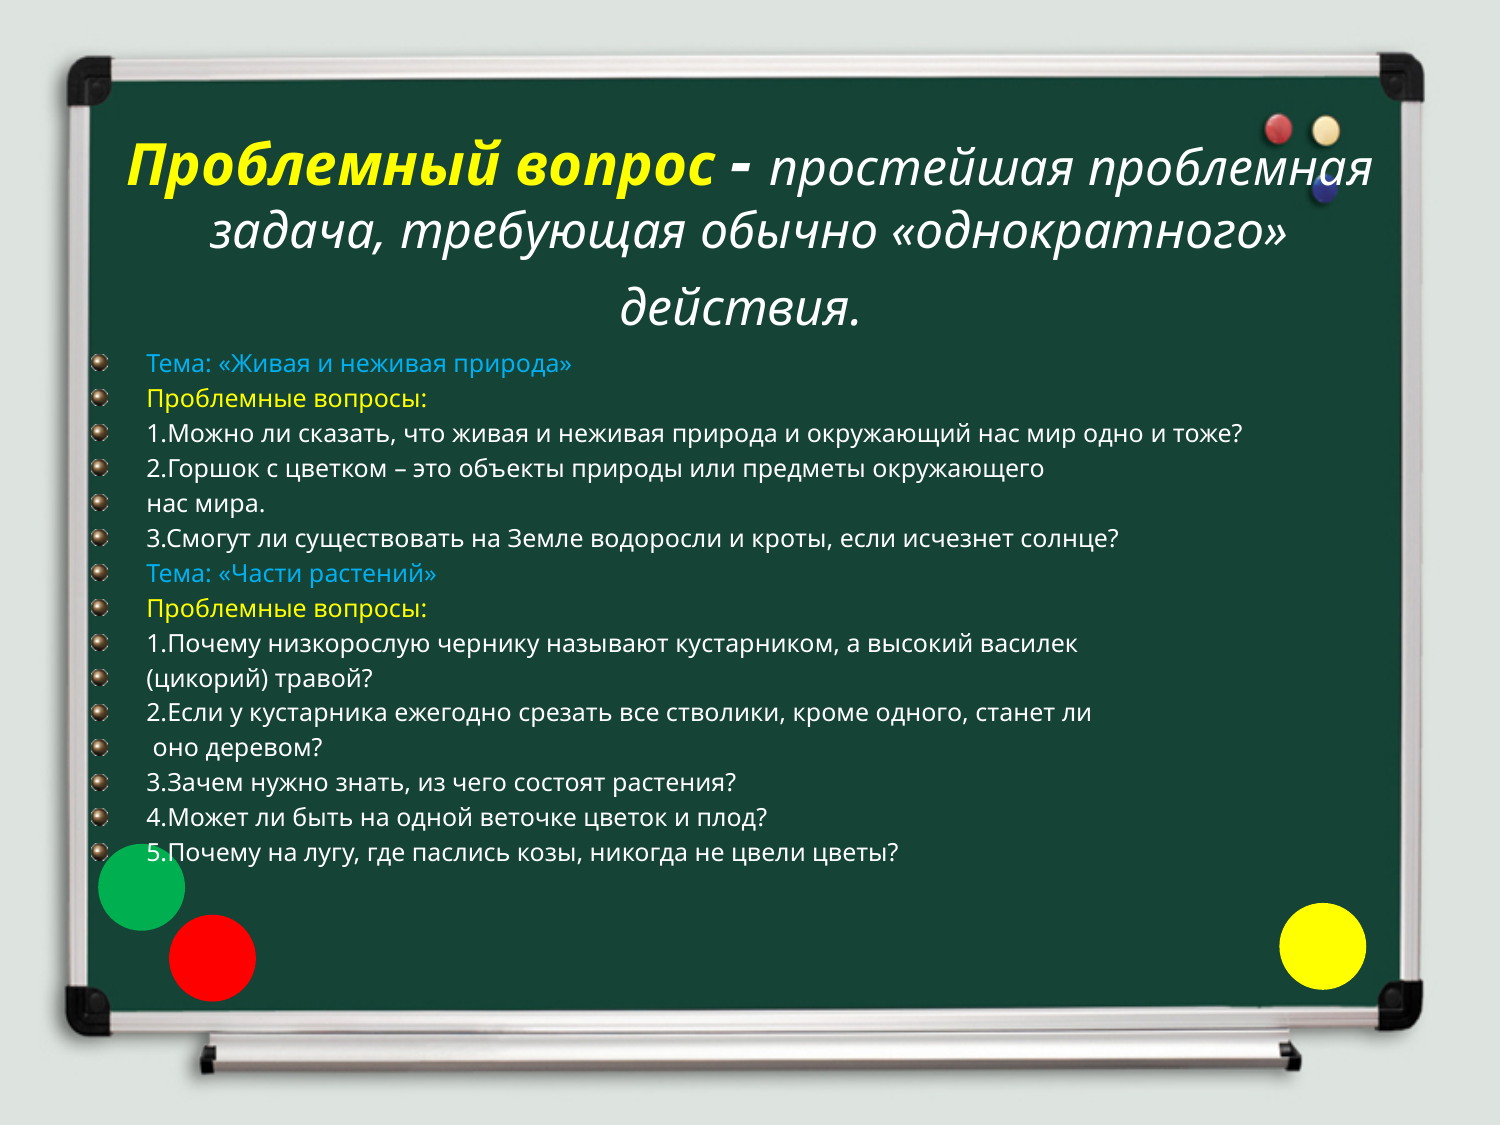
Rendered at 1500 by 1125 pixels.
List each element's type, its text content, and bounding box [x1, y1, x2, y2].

list Тема: «Живая и неживая природа» Проблемные вопросы: 1.Можно ли сказать, что живая и неживая природа и окружающий нас мир одно и тоже? 2.Горшок с цветком – это объекты природы или предметы окружающего нас мира. 3.Смогут ли существовать на Земле водоросли и кроты, если исчезнет солнце? Тема: «Части растений» Проблемные вопросы: 1.Почему низкорослую чернику называют кустарником, а высокий василек (цикорий) травой? 2.Если у кустарника ежегодно срезать все стволики, кроме одного, станет ли оно деревом? 3.Зачем нужно знать, из чего состоят растения? 4.Может ли быть на одной веточке цветок и плод? 5.Почему на лугу, где паслись козы, никогда не цвели цветы? [74, 339, 1426, 1006]
title Проблемный вопрос - простейшая проблемная задача, требующая обычно «однократного» действия. [74, 44, 1426, 233]
picture [0, 0, 1500, 1125]
